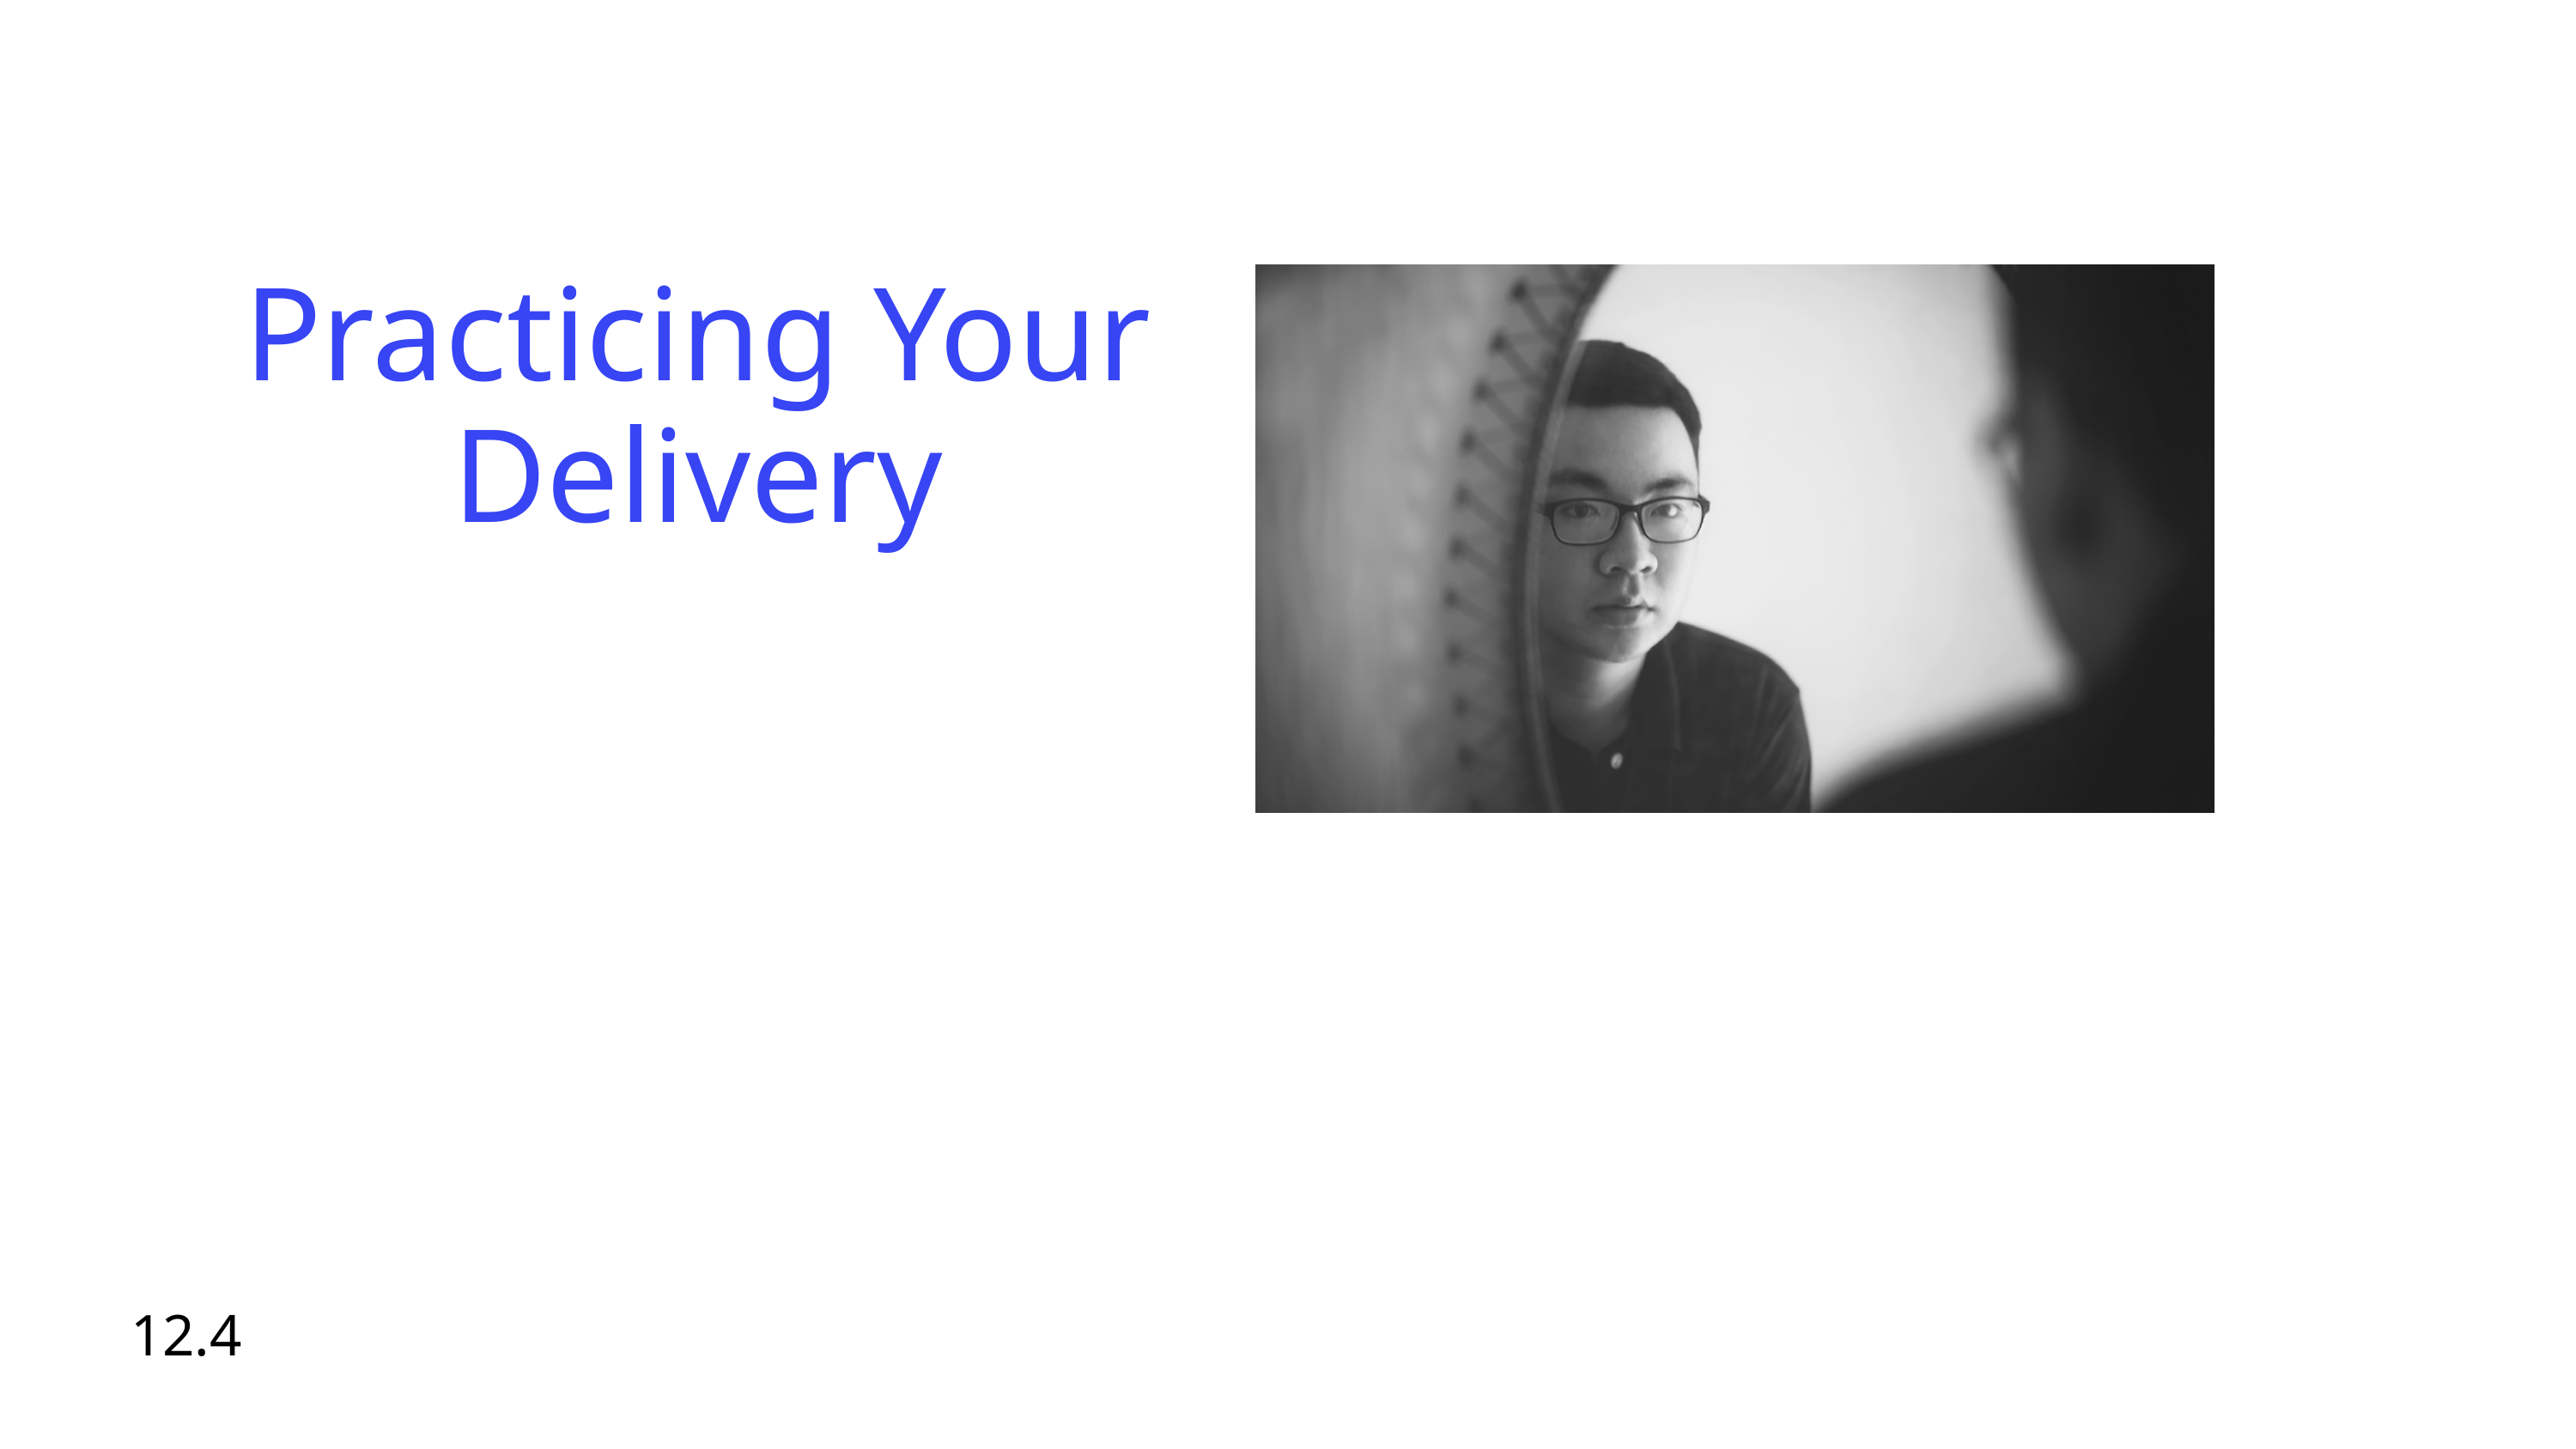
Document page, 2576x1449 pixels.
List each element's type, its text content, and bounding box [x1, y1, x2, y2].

text_box 12.4 [118, 1282, 1406, 1374]
text_box Practicing Your Delivery [236, 264, 1159, 549]
picture [1255, 264, 2215, 813]
